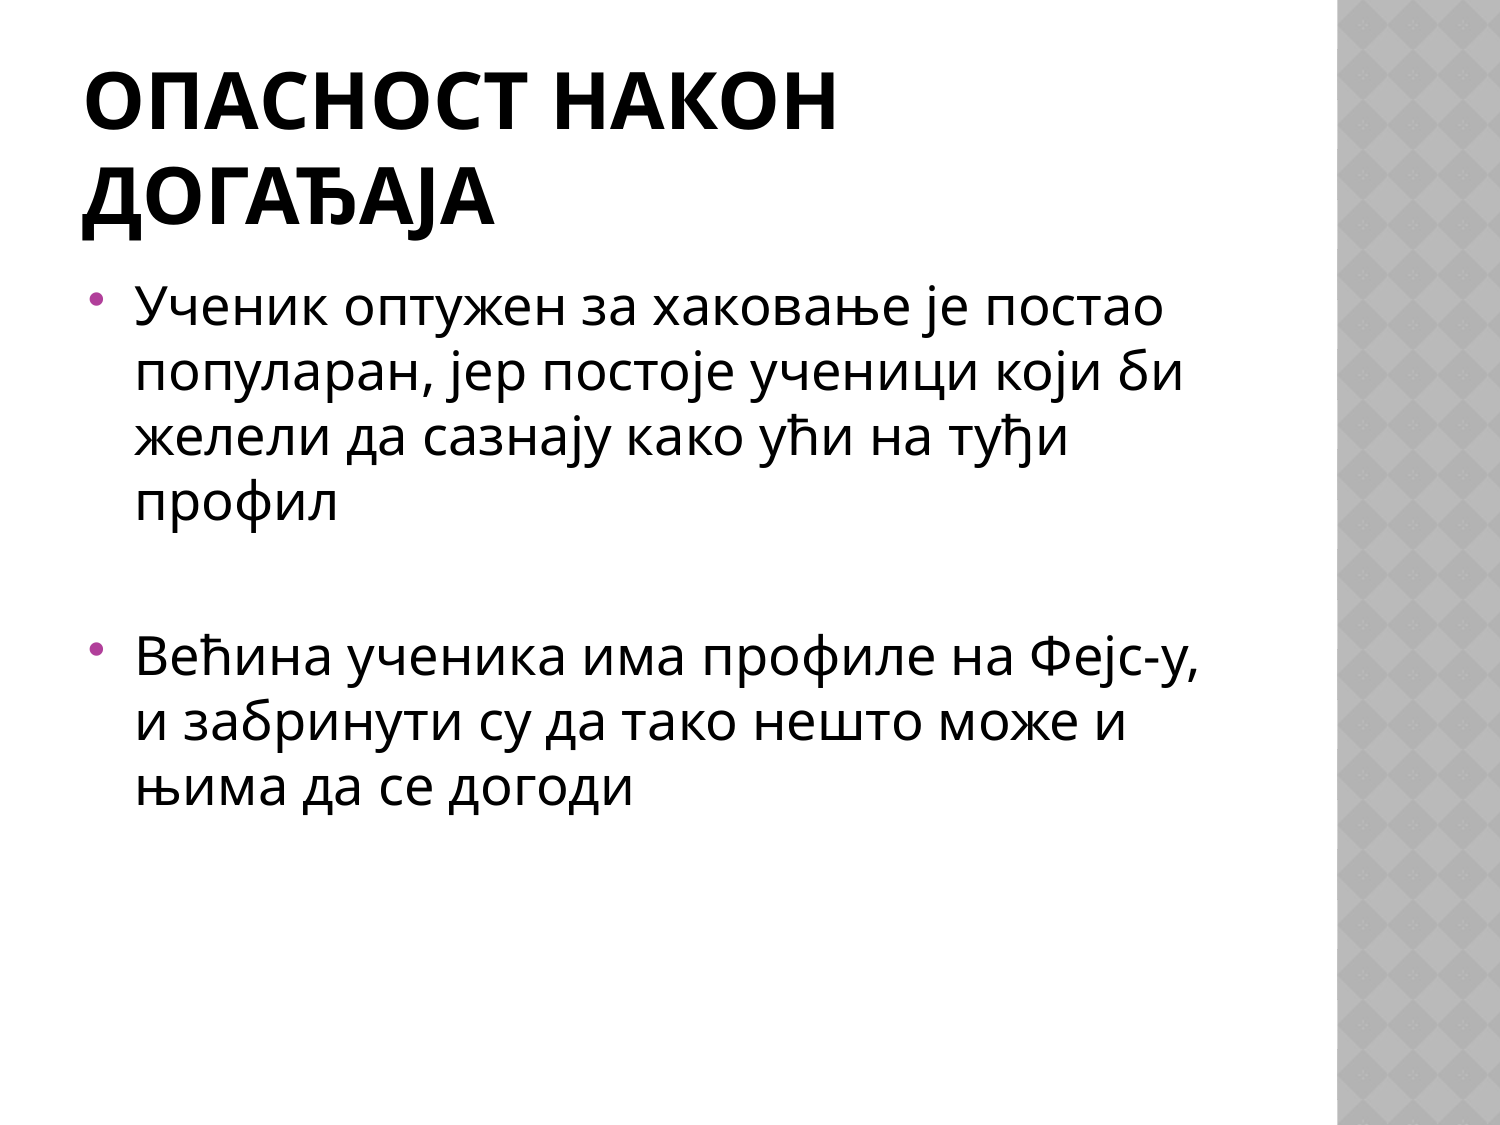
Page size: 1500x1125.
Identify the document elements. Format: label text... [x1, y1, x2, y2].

title ОПАСНОСТ НАКОН ДОГАЂАЈА [75, 52, 1263, 240]
list Ученик оптужен за хаковање је постао популаран, јер постоје ученици који би желели да сазнају како ући на туђи профил Већина ученика има профиле на Фејс-у, и забринути су да тако нешто може и њима да се догоди [75, 264, 1263, 1059]
